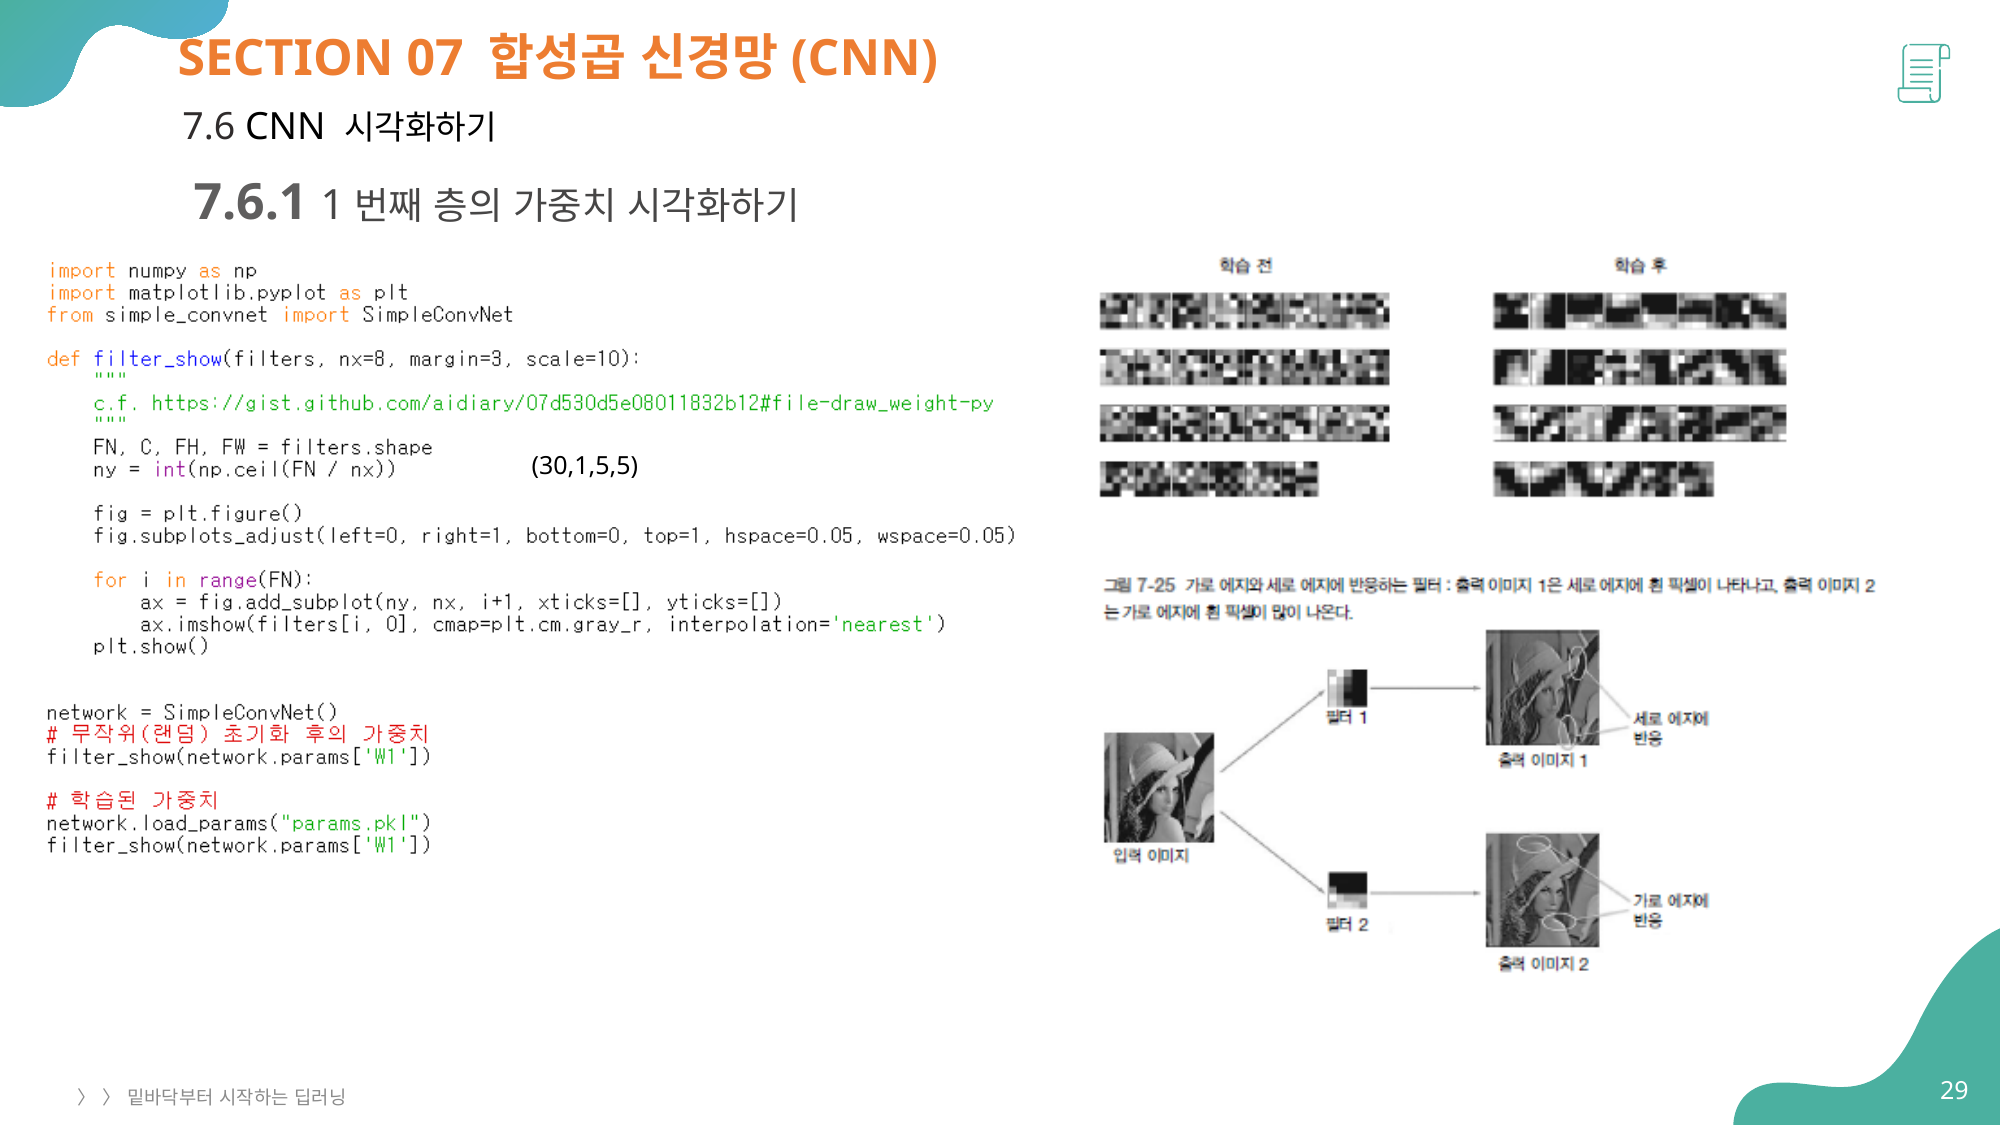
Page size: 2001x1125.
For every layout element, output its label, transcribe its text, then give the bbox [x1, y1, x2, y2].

picture [43, 262, 1032, 859]
slide_number 29 [1917, 1061, 1984, 1122]
text_box 7.6 CNN 시각화하기 [167, 94, 512, 155]
text_box 7.6.1 1번째 층의 가중치 시각화하기 [178, 161, 815, 237]
picture [1081, 248, 1822, 509]
picture [1092, 551, 1888, 980]
text_box SECTION 07 합성곱 신경망(CNN) [162, 25, 2000, 95]
footer 〉 〉 밑바닥부터 시작하는 딥러닝 [63, 1085, 738, 1109]
